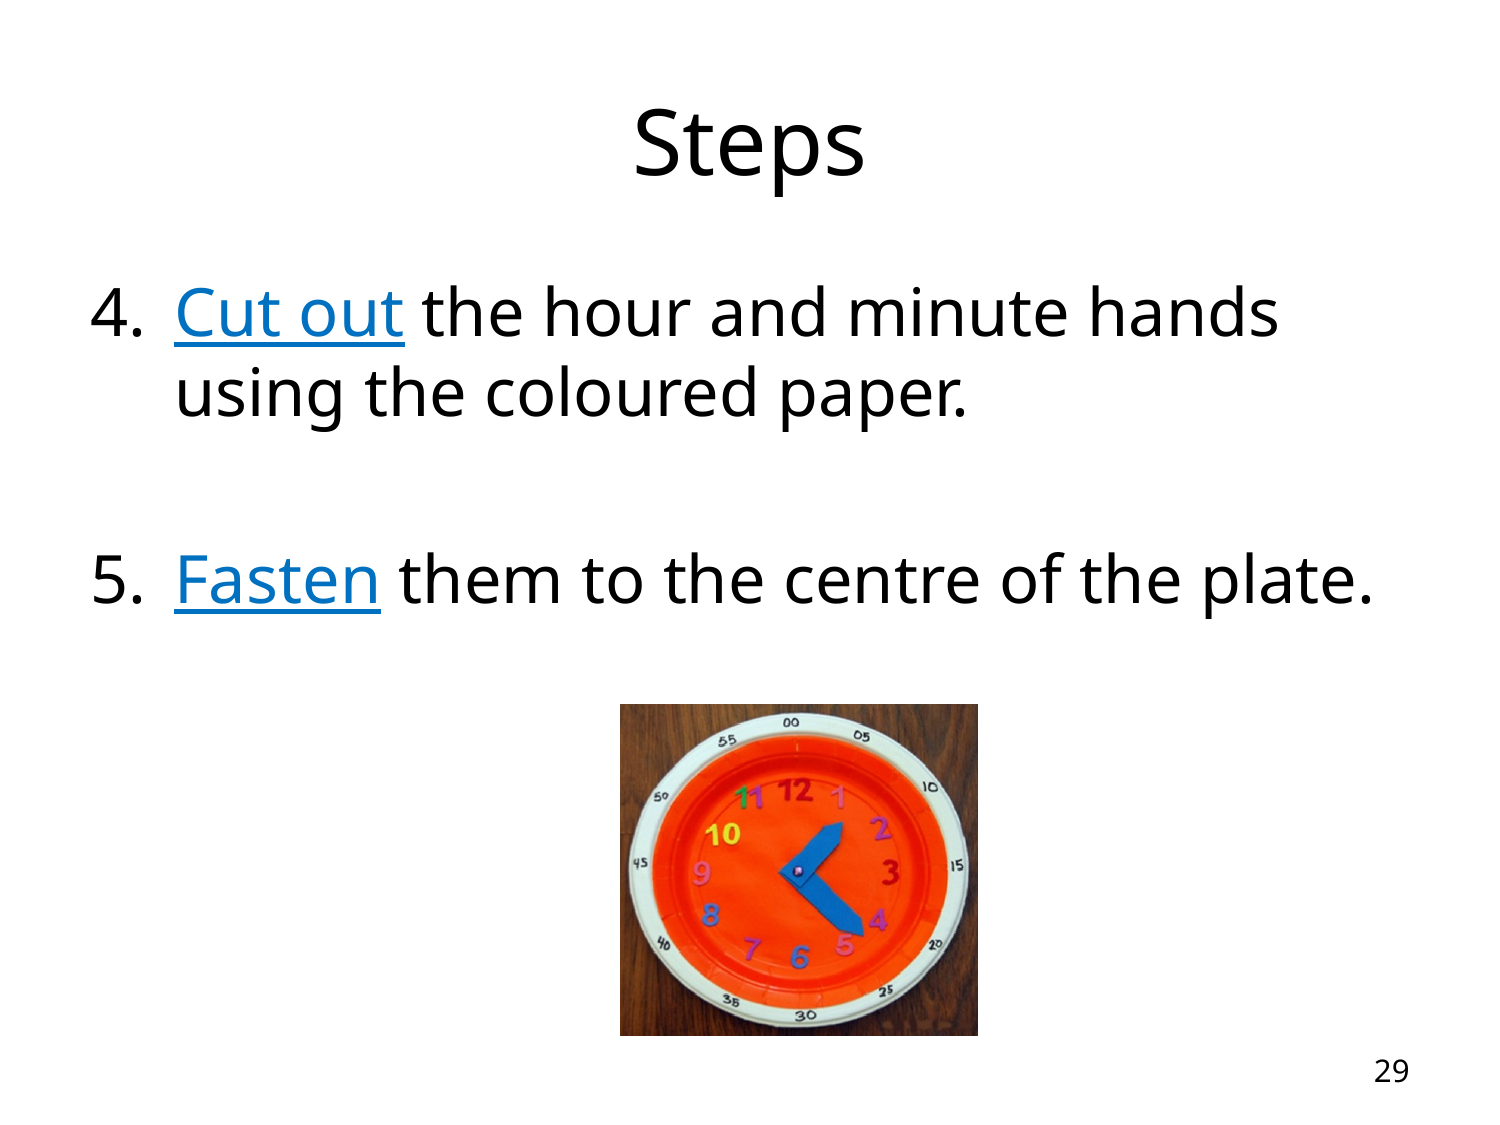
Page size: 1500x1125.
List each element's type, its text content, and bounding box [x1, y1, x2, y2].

title Steps [75, 45, 1425, 233]
picture [619, 704, 978, 1036]
list Cut out the hour and minute hands using the coloured paper. Fasten them to the centre of the plate. [75, 262, 1447, 1005]
slide_number 29 [1074, 1042, 1425, 1103]
